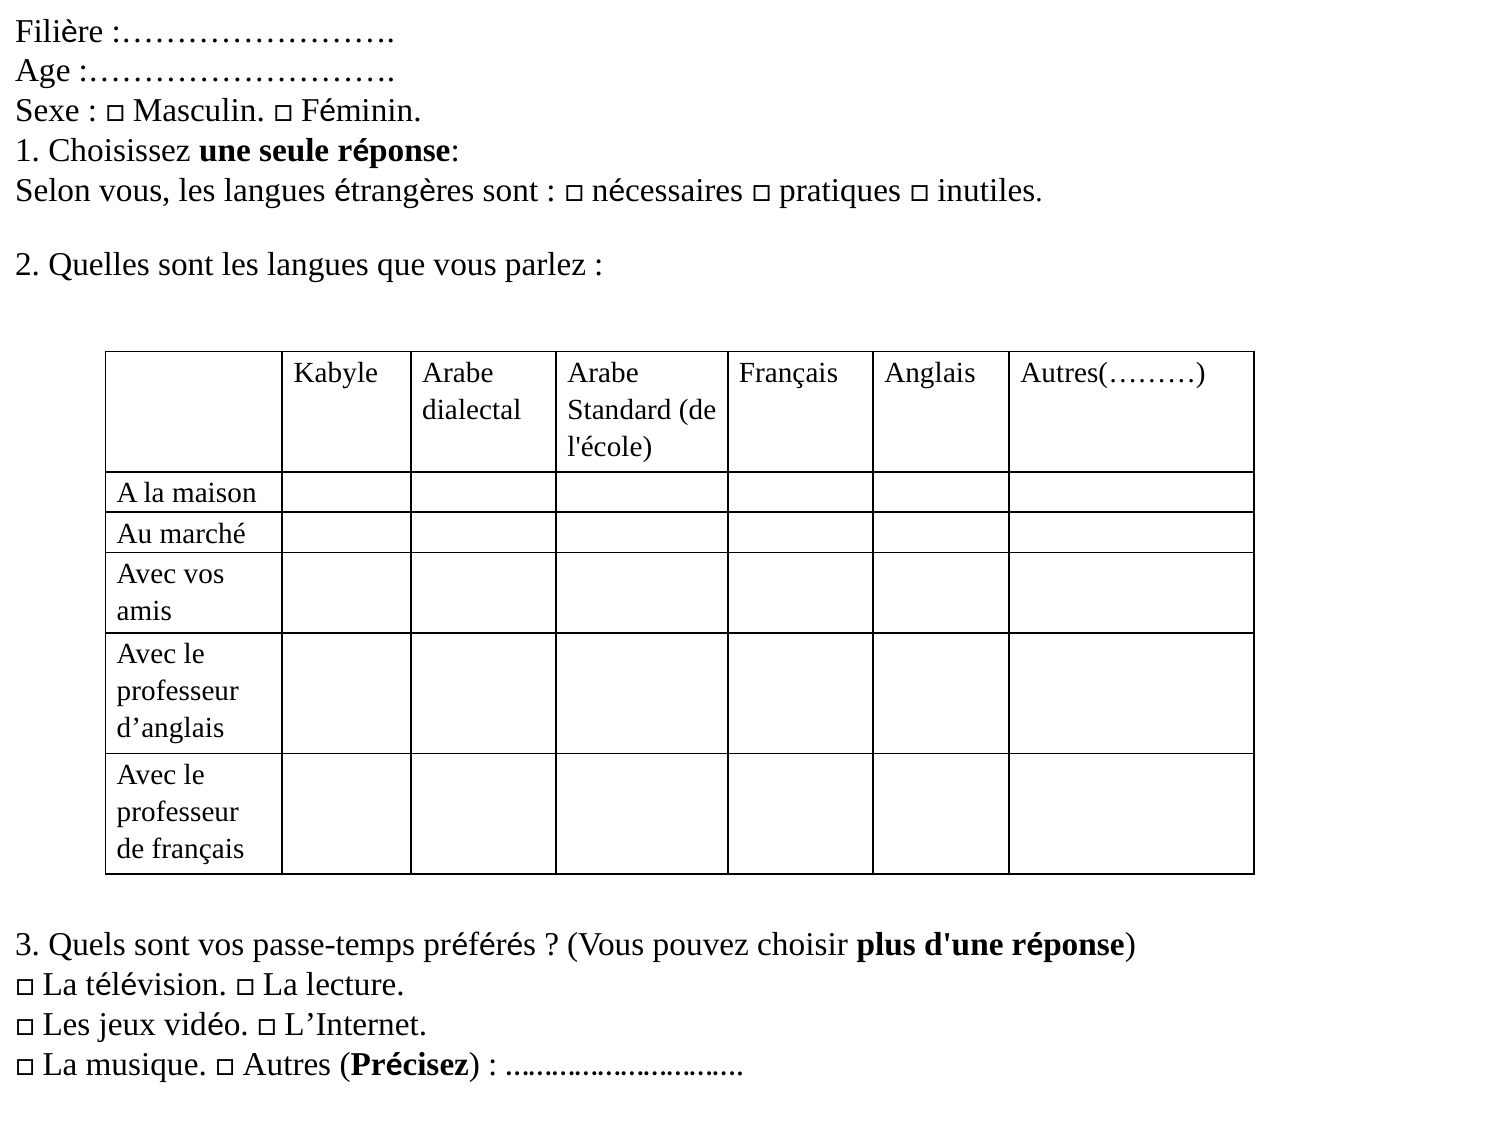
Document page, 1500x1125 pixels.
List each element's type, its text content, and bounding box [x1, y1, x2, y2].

table_cell Avec vos amis [106, 553, 281, 632]
table_cell [557, 754, 727, 873]
table_cell [1010, 513, 1253, 552]
table_cell [1010, 473, 1253, 511]
table_cell [874, 473, 1008, 511]
table_cell [874, 754, 1008, 873]
table_cell [412, 754, 555, 873]
table_cell [1010, 634, 1253, 753]
table_cell [1010, 754, 1253, 873]
table_cell [412, 634, 555, 753]
table_header Kabyle [283, 352, 410, 471]
table_header Anglais [874, 352, 1008, 471]
table_header [106, 352, 281, 471]
table_header Arabe dialectal [412, 352, 555, 471]
table_cell [874, 553, 1008, 632]
table_cell [283, 754, 410, 873]
table_cell Au marché [106, 513, 281, 552]
table_cell [874, 634, 1008, 753]
text_box 3. Quels sont vos passe-temps préférés ? (Vous pouvez choisir plus d'une réponse) □ La télévision. □ La lecture. □ Les jeux vidéo. □ L’Internet. □ La musique. □ Autres (Précisez) : …………………………. [0, 915, 1500, 1090]
table_cell [283, 553, 410, 632]
table_cell [729, 473, 872, 511]
table_header Arabe Standard (de l'école) [557, 352, 727, 471]
table_header Français [729, 352, 872, 471]
table_cell [283, 473, 410, 511]
table_cell [557, 473, 727, 511]
table_cell A la maison [106, 473, 281, 511]
table_cell Avec le professeur de français [106, 754, 281, 873]
table_cell [283, 634, 410, 753]
table_cell [557, 553, 727, 632]
table_cell [729, 513, 872, 552]
table_cell [1010, 553, 1253, 632]
text_box 2. Quelles sont les langues que vous parlez : [0, 234, 1500, 335]
table_cell [557, 513, 727, 552]
table_header Autres(………) [1010, 352, 1253, 471]
table_cell [729, 754, 872, 873]
table_cell [412, 553, 555, 632]
table_cell [557, 634, 727, 753]
table_cell Avec le professeur d’anglais [106, 634, 281, 753]
table_cell [412, 513, 555, 552]
table_cell [283, 513, 410, 552]
table_cell [729, 553, 872, 632]
table_cell [729, 634, 872, 753]
table_cell [412, 473, 555, 511]
table_cell [874, 513, 1008, 552]
text_box Filière :……………………. Age :………………………. Sexe : □ Masculin. □ Féminin. 1. Choisissez une seule réponse: Selon vous, les langues étrangères sont : □ nécessaires □ pratiques □ inutiles. [0, 1, 1500, 216]
